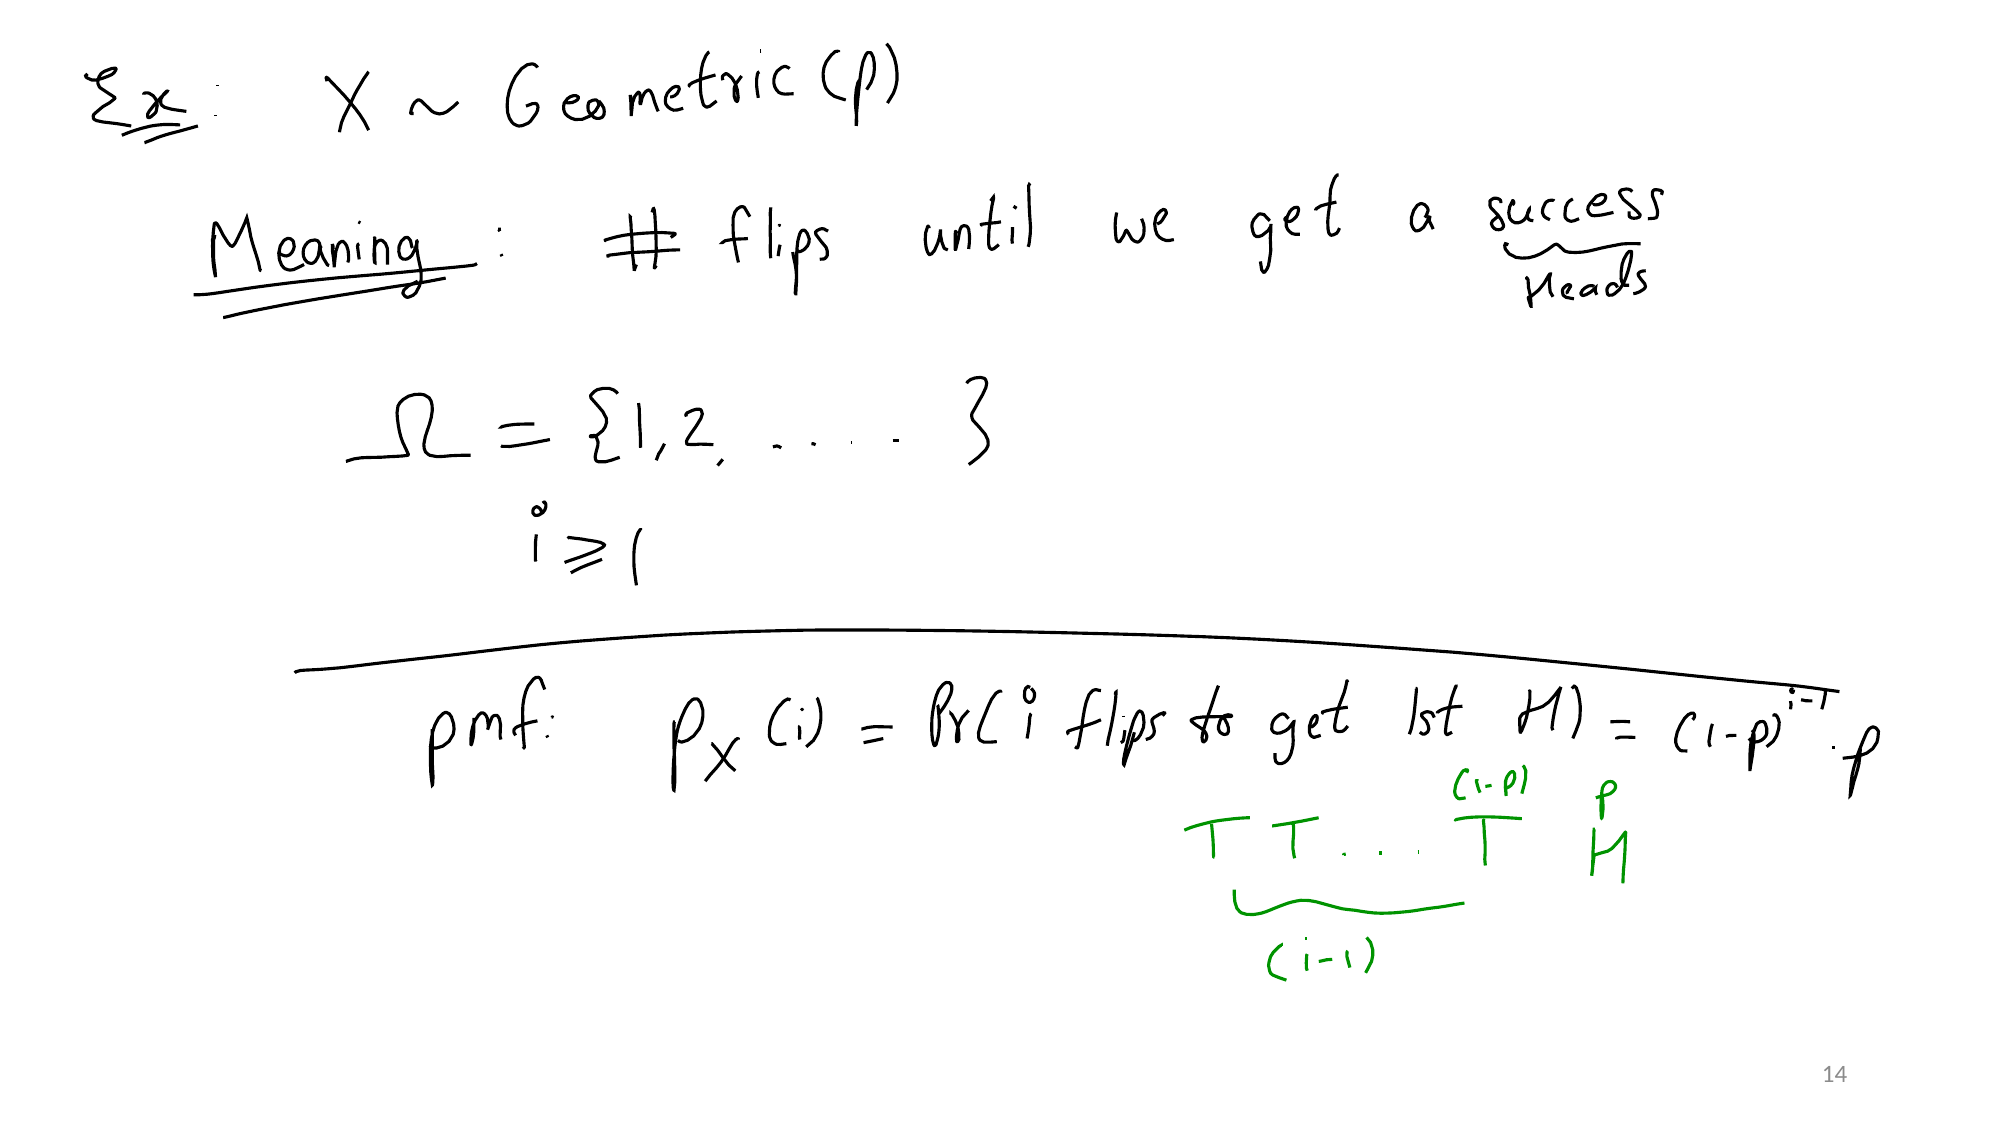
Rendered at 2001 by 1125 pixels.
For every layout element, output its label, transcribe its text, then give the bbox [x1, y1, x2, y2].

text_box [966, 376, 989, 465]
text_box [1115, 209, 1174, 243]
text_box [294, 629, 1818, 690]
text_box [1519, 686, 1636, 740]
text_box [326, 73, 369, 133]
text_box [1675, 688, 1879, 796]
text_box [722, 206, 829, 294]
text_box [605, 208, 681, 271]
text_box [532, 502, 641, 586]
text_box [772, 442, 853, 448]
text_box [1409, 686, 1463, 735]
text_box [1591, 828, 1627, 884]
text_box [1454, 765, 1526, 799]
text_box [861, 682, 1232, 766]
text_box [193, 217, 503, 318]
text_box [925, 184, 1031, 255]
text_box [1489, 188, 1663, 307]
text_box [673, 697, 821, 791]
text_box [1271, 680, 1348, 764]
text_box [507, 43, 897, 127]
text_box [1184, 817, 1465, 981]
text_box [1410, 203, 1434, 232]
text_box [1595, 781, 1617, 819]
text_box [1251, 174, 1340, 273]
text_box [430, 677, 554, 786]
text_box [590, 388, 723, 466]
text_box [410, 99, 459, 115]
slide_number 14 [1412, 1042, 1863, 1103]
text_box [85, 68, 218, 143]
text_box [346, 394, 550, 462]
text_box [1455, 816, 1522, 866]
